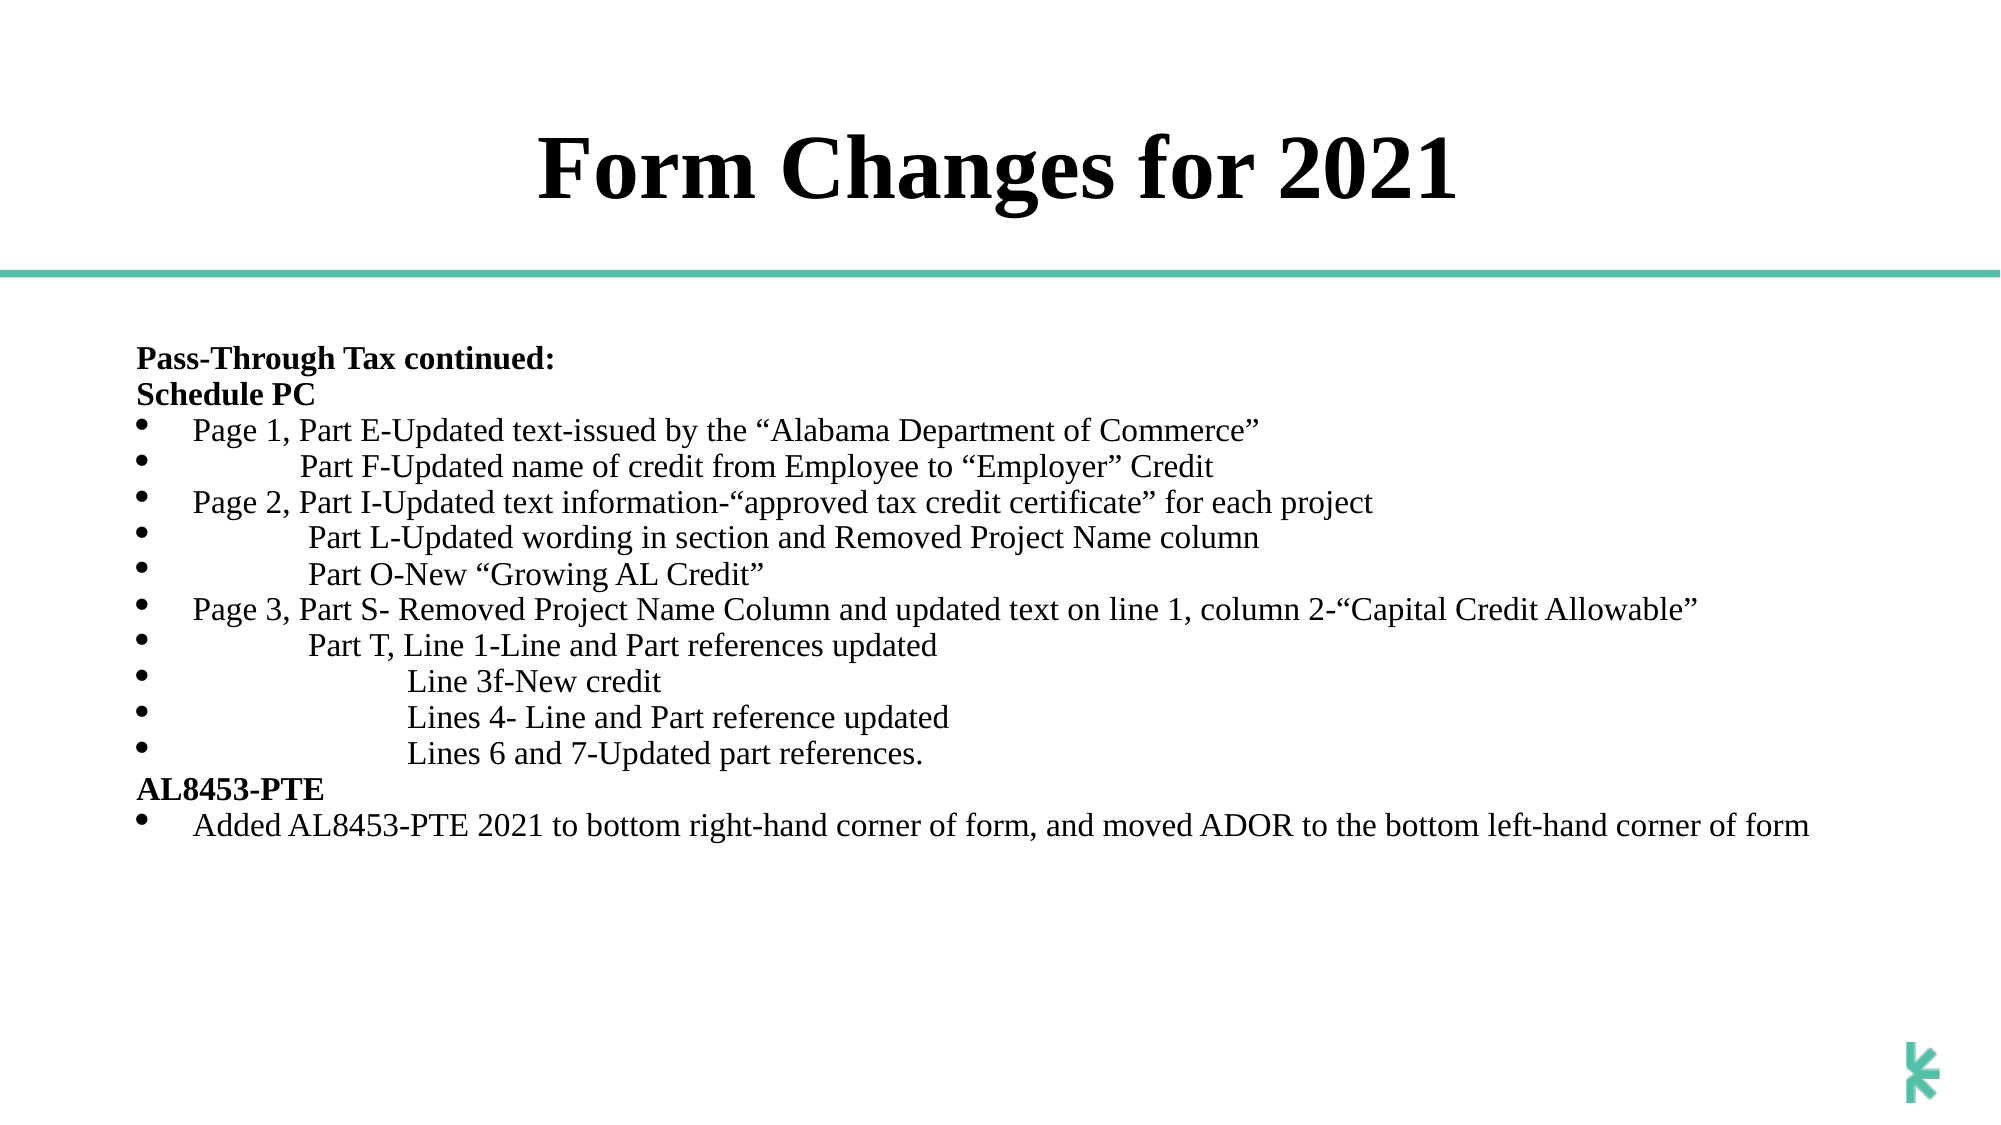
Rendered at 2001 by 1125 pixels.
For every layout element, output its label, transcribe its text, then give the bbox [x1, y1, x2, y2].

title Form Changes for 2021 [137, 59, 1863, 278]
list Pass-Through Tax continued: Schedule PC Page 1, Part E-Updated text-issued by the “Alabama Department of Commerce” Part F-Updated name of credit from Employee to “Employer” Credit Page 2, Part I-Updated text information-“approved tax credit certificate” for each project Part L-Updated wording in section and Removed Project Name column Part O-New “Growing AL Credit” Page 3, Part S- Removed Project Name Column and updated text on line 1, column 2-“Capital Credit Allowable” Part T, Line 1-Line and Part references updated Line 3f-New credit Lines 4- Line and Part reference updated Lines 6 and 7-Updated part references. AL8453-PTE Added AL8453-PTE 2021 to bottom right-hand corner of form, and moved ADOR to the bottom left-hand corner of form [121, 333, 1946, 1125]
